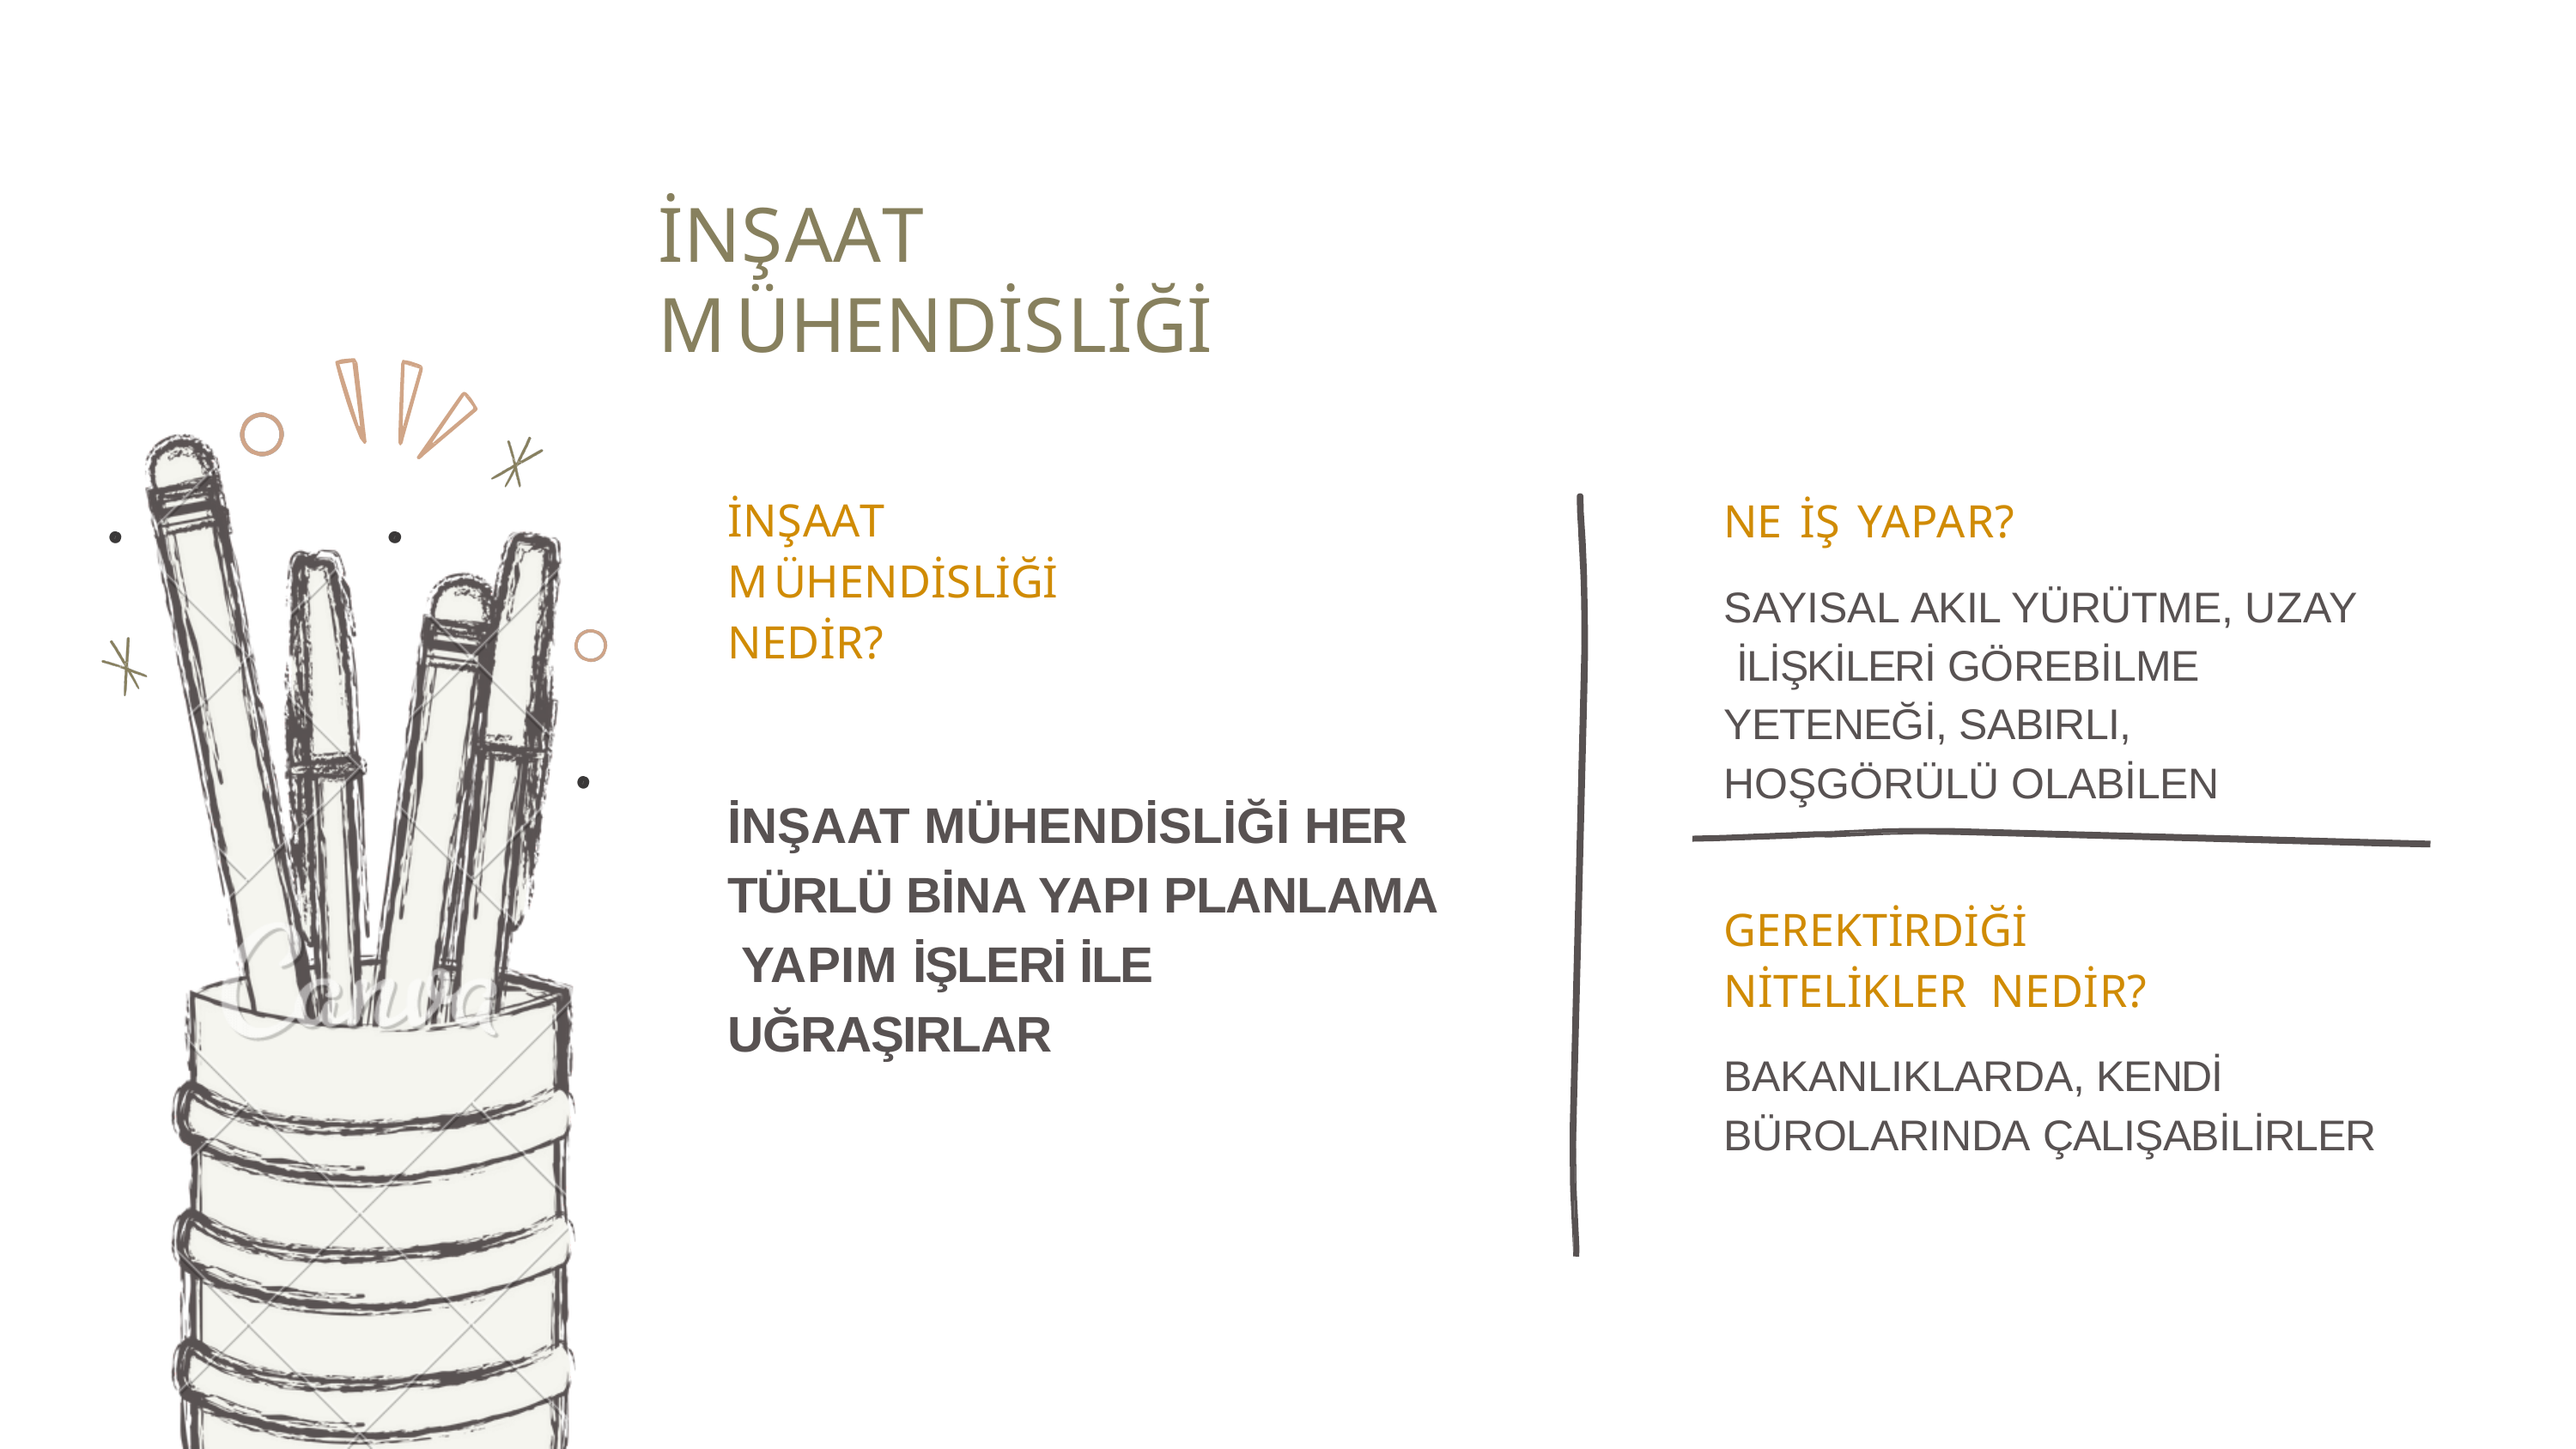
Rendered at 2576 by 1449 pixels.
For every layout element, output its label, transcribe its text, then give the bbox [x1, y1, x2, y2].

text_box [1692, 834, 1722, 842]
text_box [1570, 493, 1589, 1257]
text_box NE İŞ YAPAR? SAYISAL AKIL YÜRÜTME, UZAY İLİŞKİLERİ GÖREBİLME YETENEĞİ, SABIRLI, HOŞGÖRÜLÜ OLABİLEN GEREKTİRDİĞİ NİTELİKLER NEDİR? BAKANLIKLARDA, KENDİ BÜROLARINDA ÇALIŞABİLİRLER [1722, 490, 2379, 1159]
text_box [2379, 839, 2431, 848]
title İNŞAAT MÜHENDİSLİĞİ [656, 185, 1404, 429]
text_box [95, 358, 612, 1449]
text_box İNŞAAT MÜHENDİSLİĞİ NEDİR? İNŞAAT MÜHENDİSLİĞİ HER TÜRLÜ BİNA YAPI PLANLAMA YAPIM İŞLERİ İLE UĞRAŞIRLAR [726, 482, 1450, 1063]
